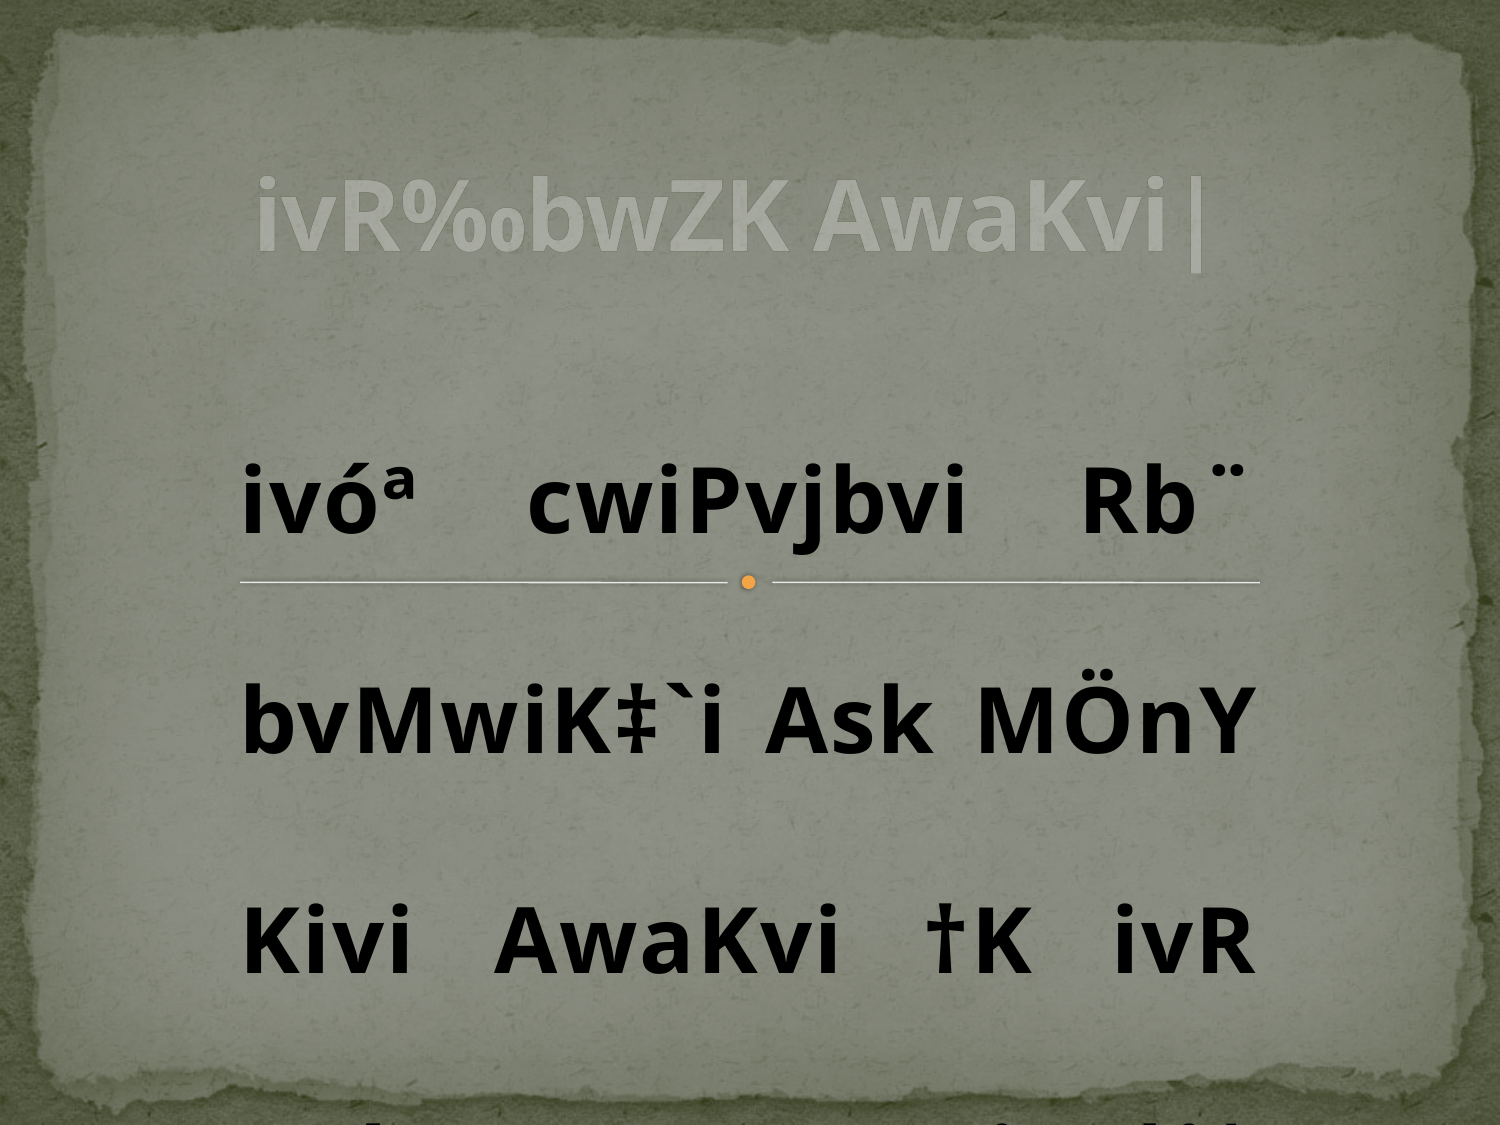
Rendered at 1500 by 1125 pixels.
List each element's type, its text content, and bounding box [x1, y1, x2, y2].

title ivR‰bwZK AwaKvi| [87, 37, 1363, 279]
subtitle ivóª cwiPvjbvi Rb¨ bvMwiK‡`i Ask MÖnY Kivi AwaKvi †K ivR‰bwZK AwaKvi e‡j| †hgb- [225, 324, 1275, 613]
